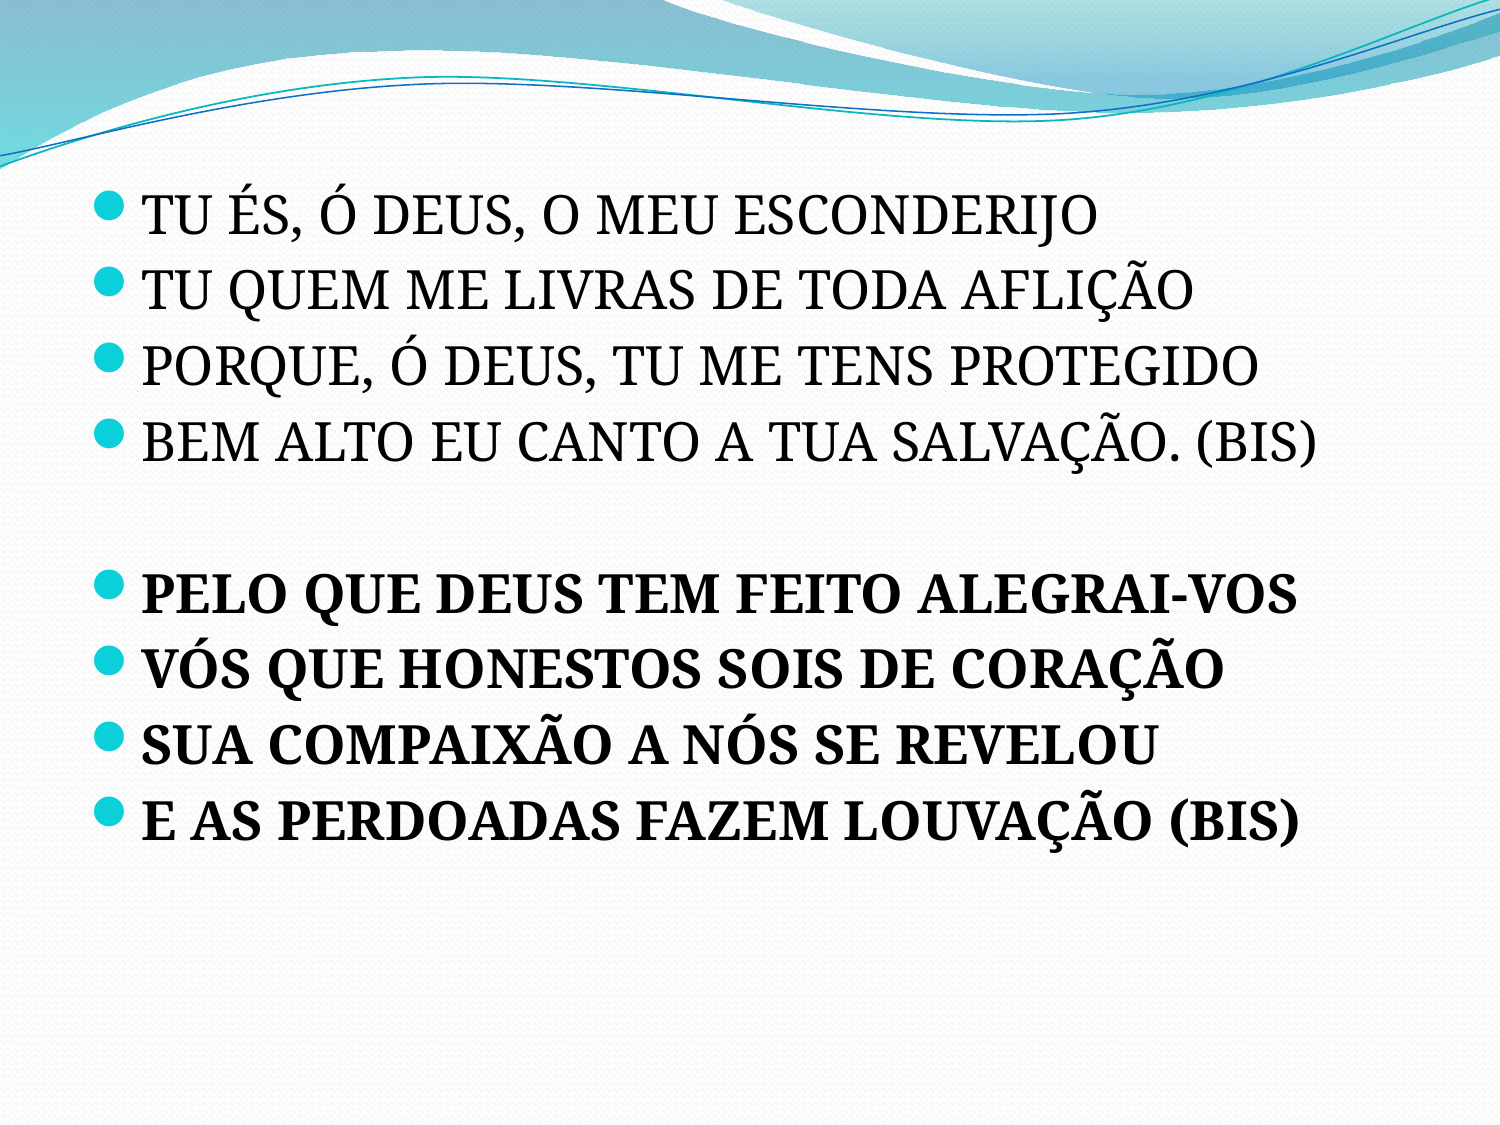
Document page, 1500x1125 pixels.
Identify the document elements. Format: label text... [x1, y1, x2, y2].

list TU ÉS, Ó DEUS, O MEU ESCONDERIJO TU QUEM ME LIVRAS DE TODA AFLIÇÃO PORQUE, Ó DEUS, TU ME TENS PROTEGIDO BEM ALTO EU CANTO A TUA SALVAÇÃO. (BIS) PELO QUE DEUS TEM FEITO ALEGRAI-VOS VÓS QUE HONESTOS SOIS DE CORAÇÃO SUA COMPAIXÃO A NÓS SE REVELOU E AS PERDOADAS FAZEM LOUVAÇÃO (BIS) [75, 172, 1425, 1038]
